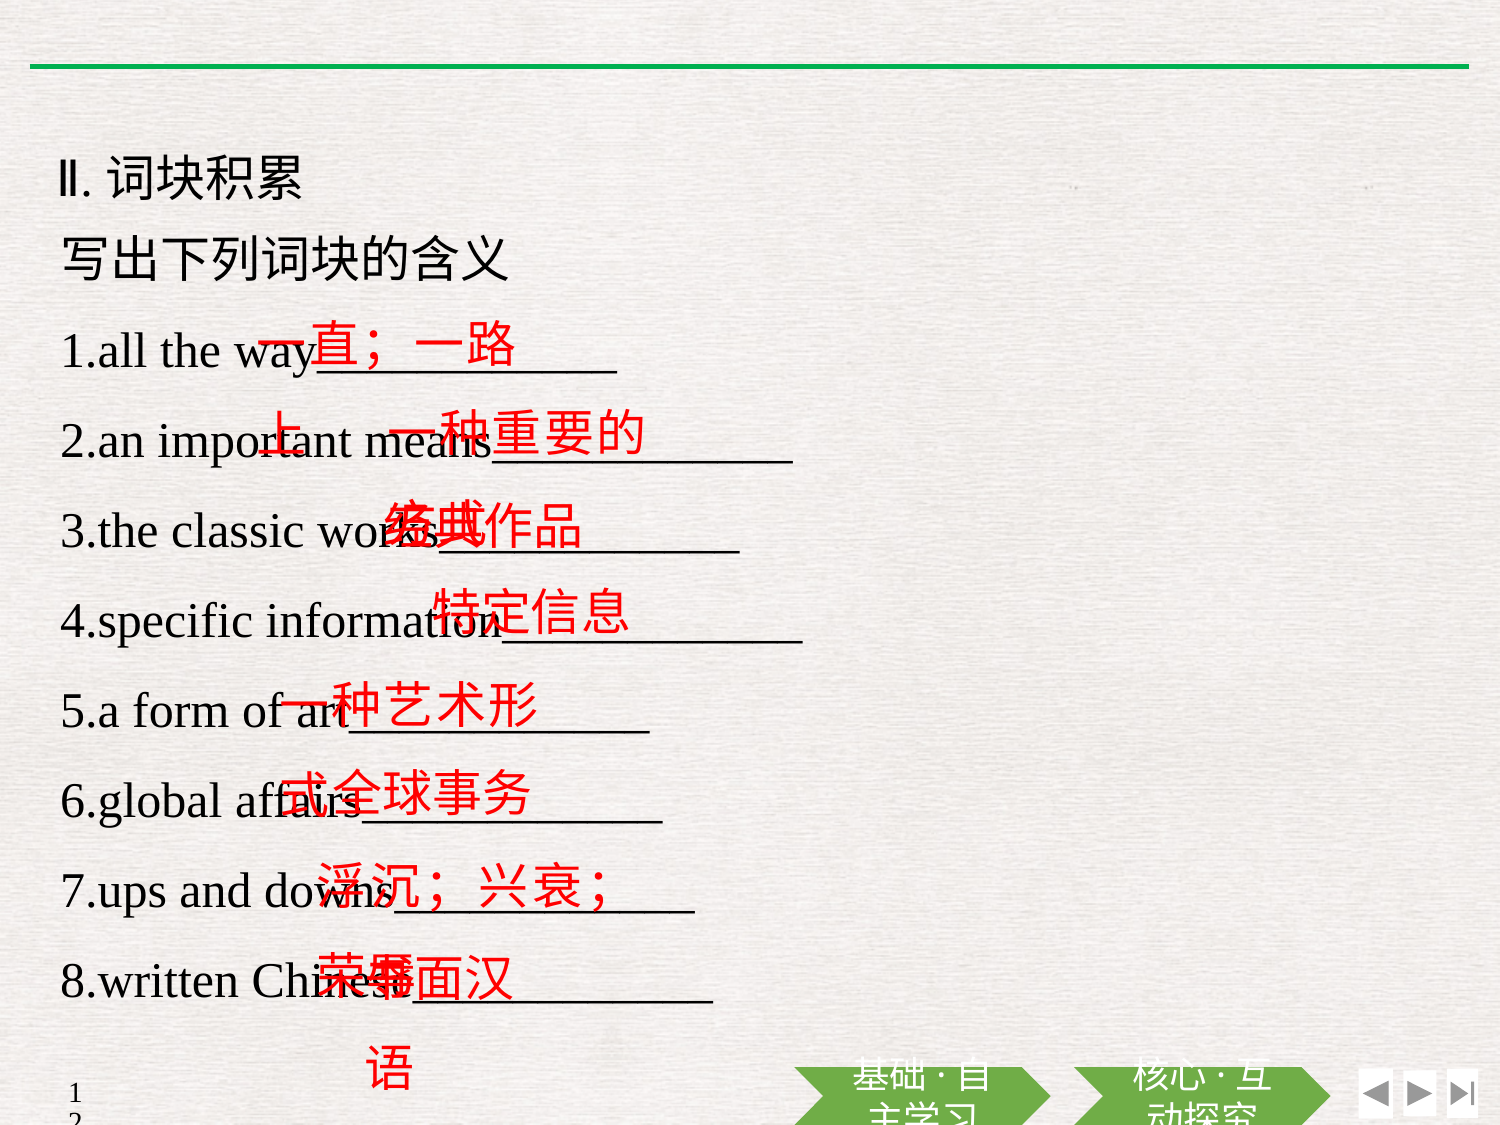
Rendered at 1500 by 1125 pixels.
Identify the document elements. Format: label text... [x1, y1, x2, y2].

text_box 一种艺术形式 [264, 635, 554, 831]
text_box 写出下列词块的含义 1.all the way____________ 2.an important means____________ 3.the classic works____________ 4.specific information____________ 5.a form of art____________ 6.global affairs____________ 7.ups and downs____________ 8.written Chinese____________ [45, 190, 1428, 1015]
text_box 书面汉语 [349, 908, 530, 1104]
text_box 经典作品 [369, 456, 659, 562]
text_box 浮沉；兴衰；荣辱 [301, 817, 652, 1012]
text_box 全球事务 [317, 724, 607, 817]
text_box 特定信息 [416, 543, 706, 649]
text_box Ⅱ.词块积累 [41, 109, 1424, 215]
text_box 一直；一路上 [242, 275, 532, 471]
text_box 一种重要的方式 [372, 363, 662, 543]
picture [0, 0, 1500, 1125]
